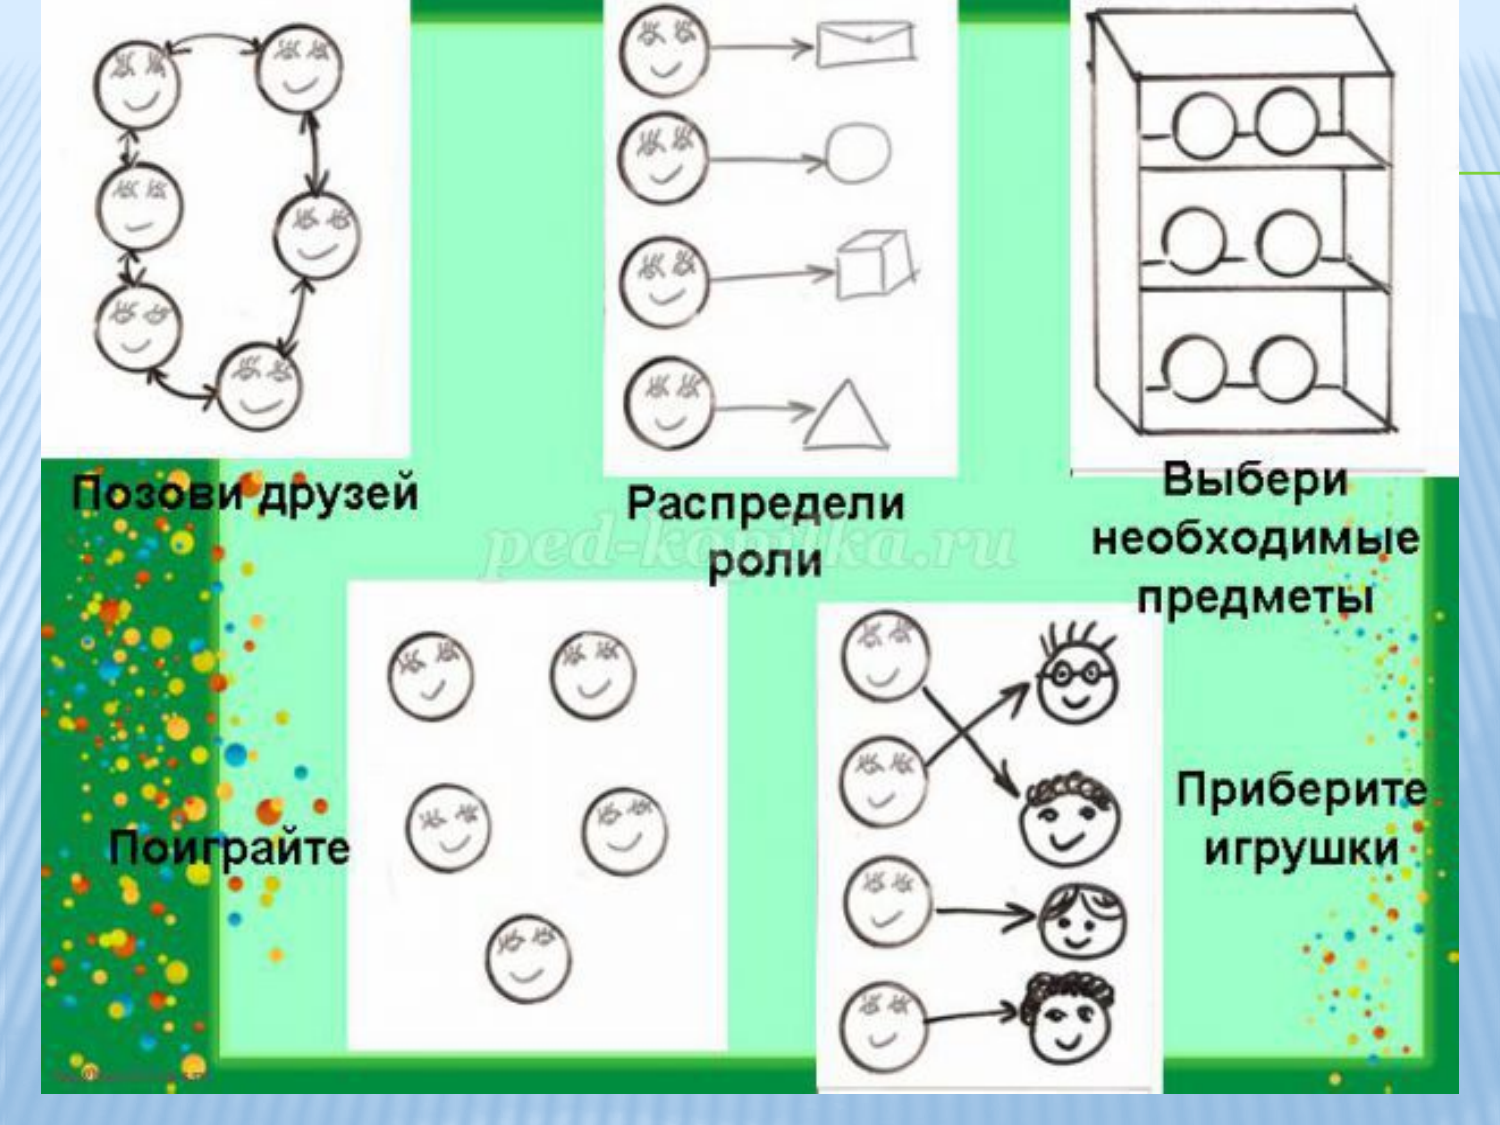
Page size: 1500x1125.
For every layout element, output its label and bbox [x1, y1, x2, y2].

list [40, 0, 1460, 1095]
